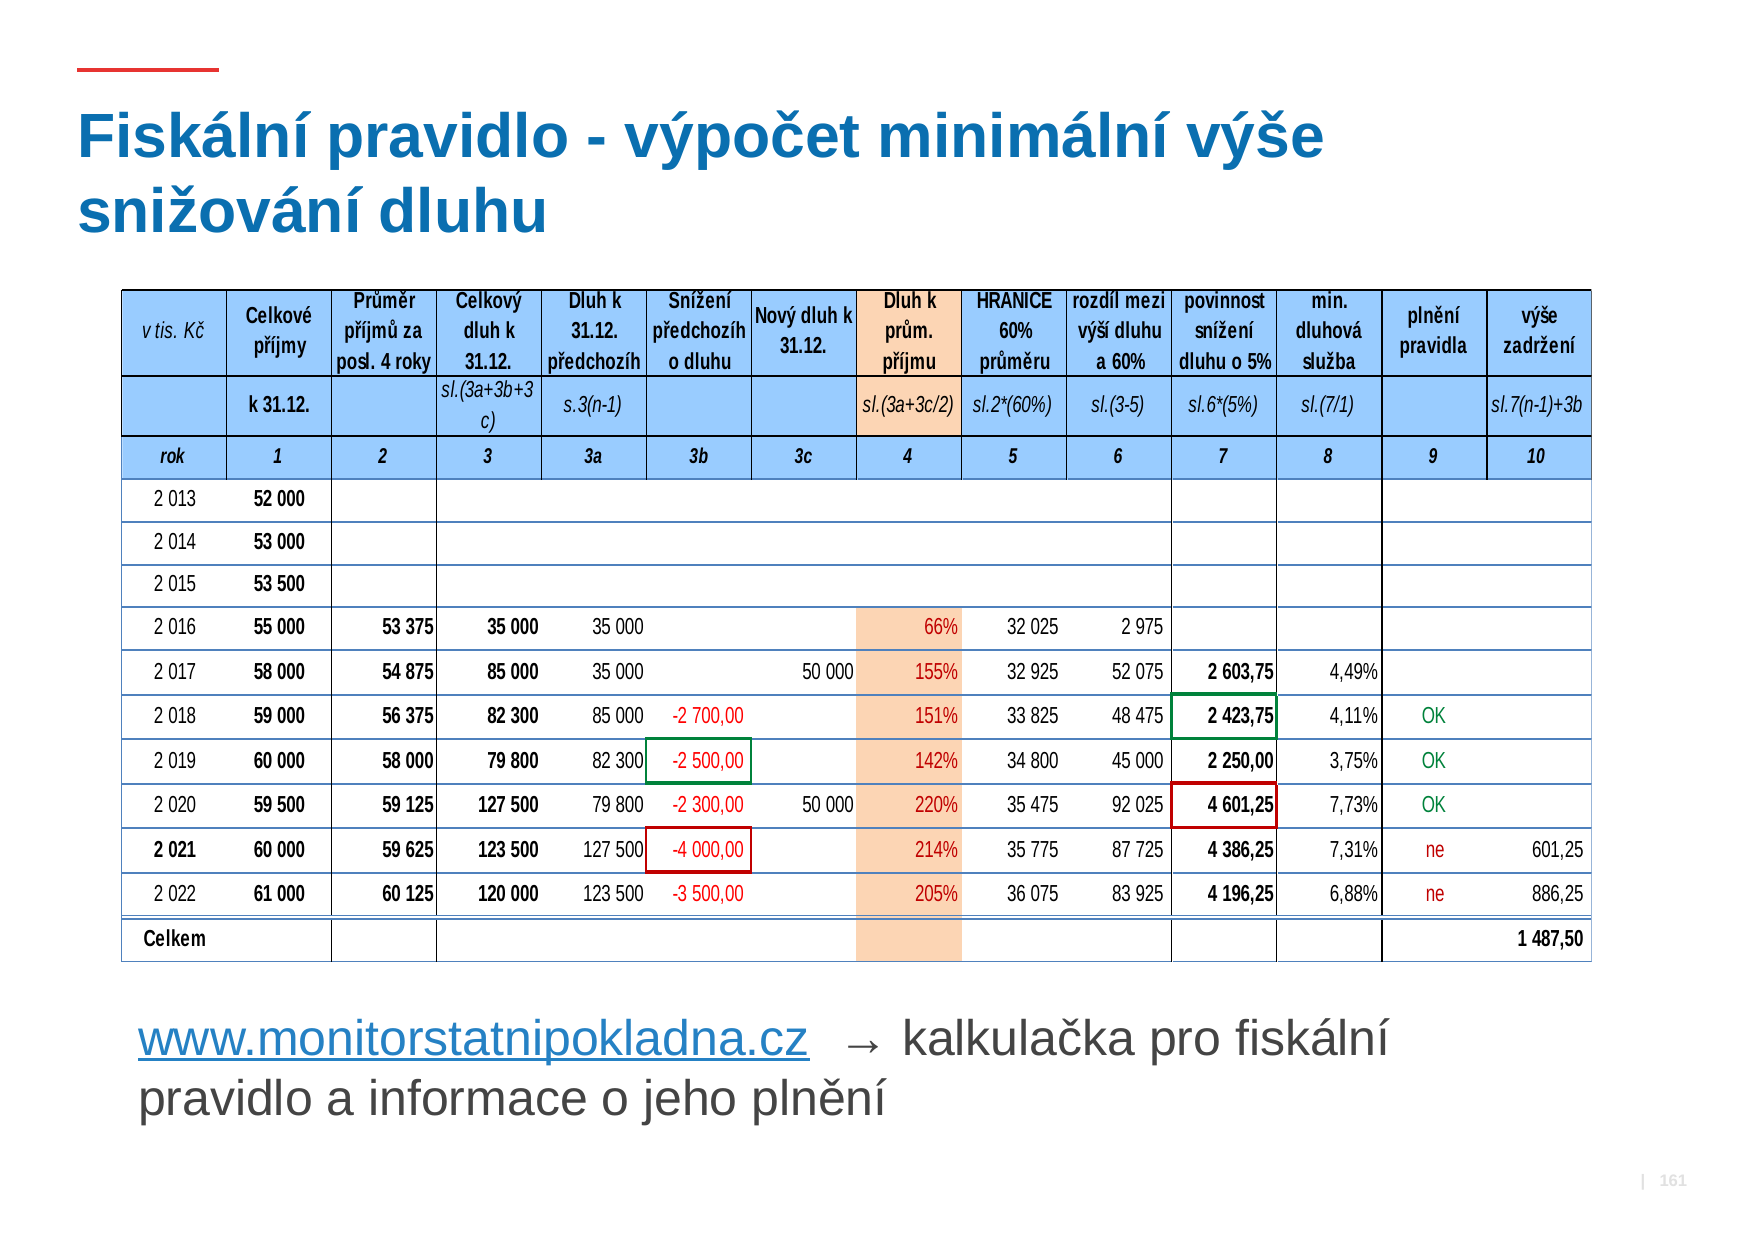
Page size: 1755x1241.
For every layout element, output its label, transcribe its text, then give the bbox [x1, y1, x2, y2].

slide_number | 161 [1427, 1169, 1688, 1190]
picture [120, 289, 1593, 964]
title Fiskální pravidlo - výpočet minimální výše snižování dluhu [77, 95, 1552, 247]
text_box www.monitorstatnipokladna.cz → kalkulačka pro fiskální pravidlo a informace o jeho plnění [123, 998, 1595, 1133]
